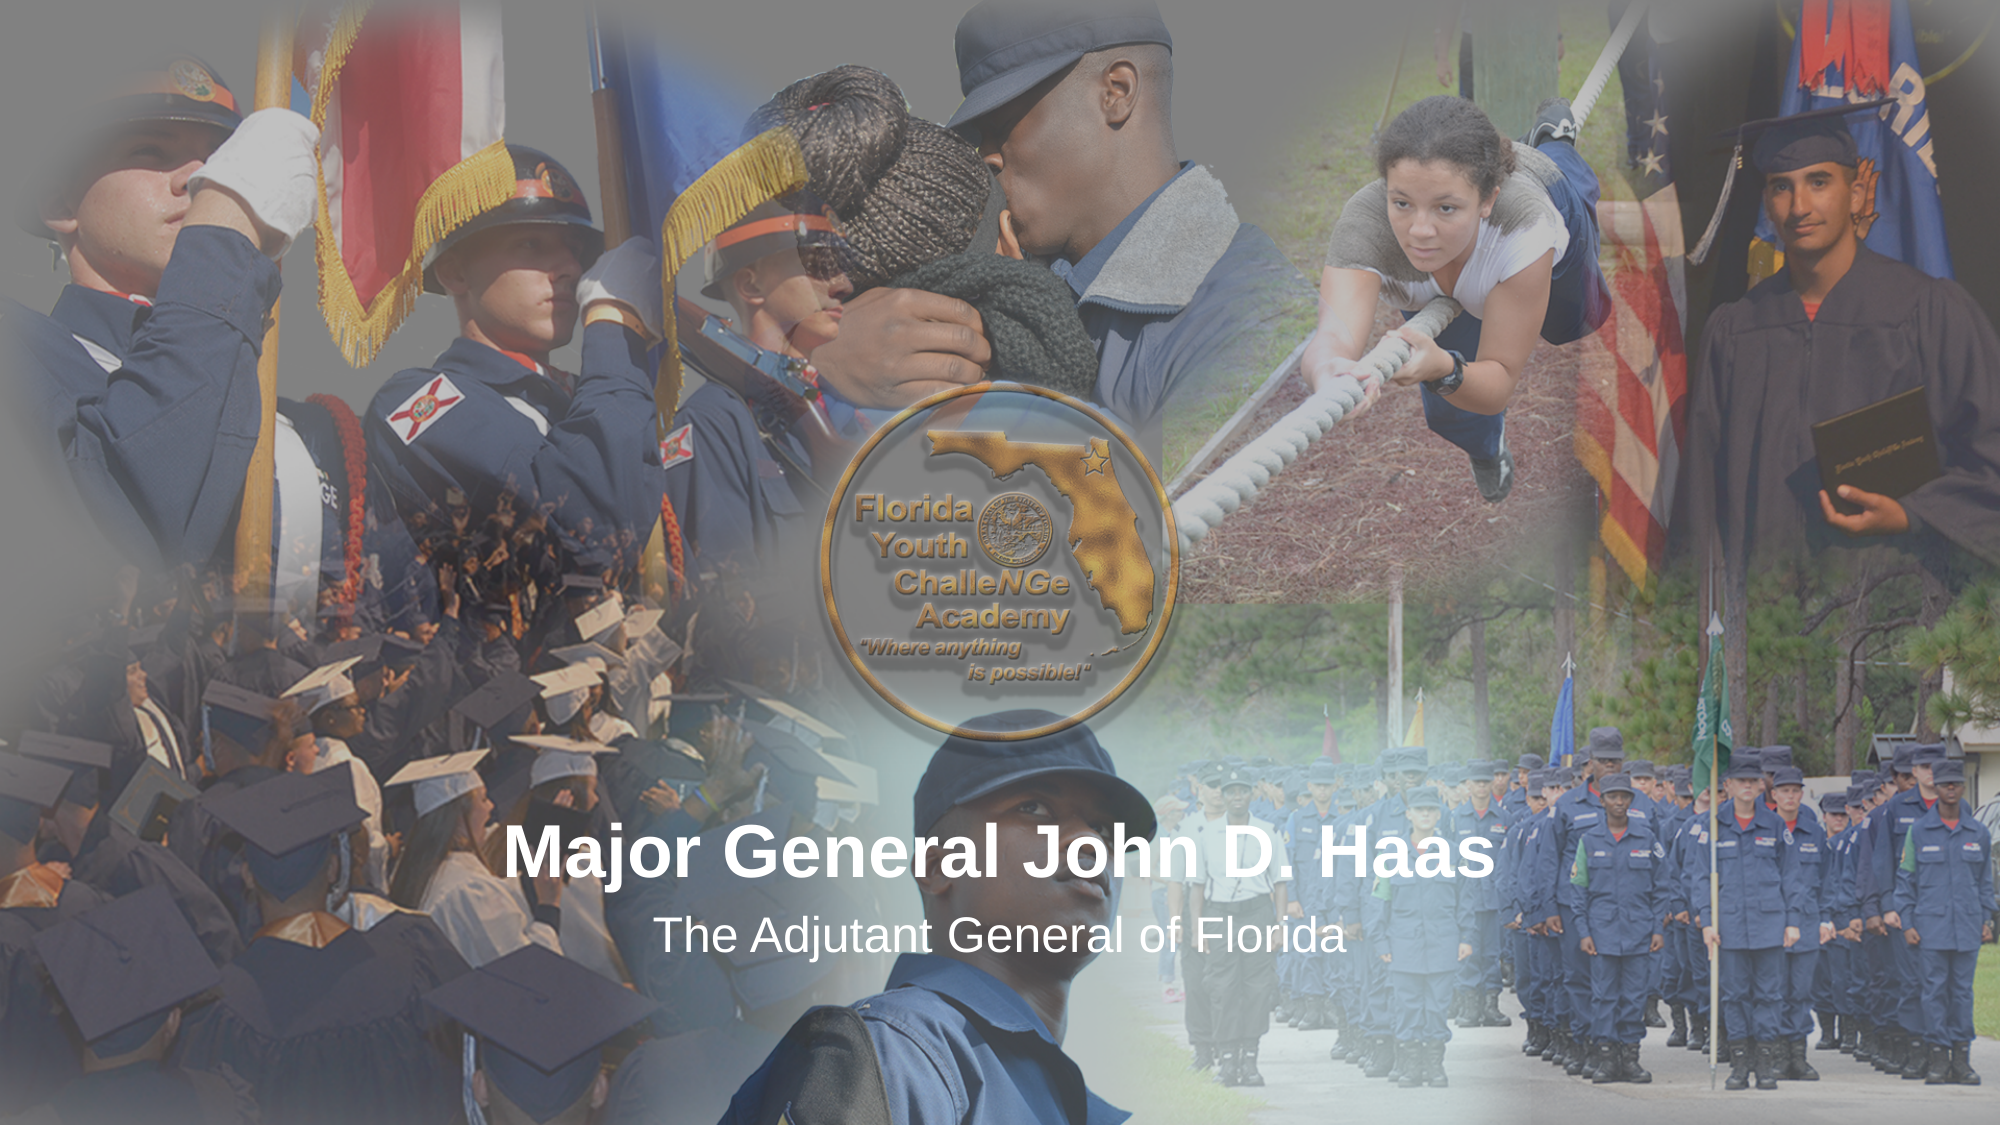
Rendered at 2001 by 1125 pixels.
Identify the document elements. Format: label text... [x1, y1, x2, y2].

picture [0, 0, 2000, 1125]
title Major General John D. Haas [249, 594, 1750, 901]
subtitle The Adjutant General of Florida [249, 901, 1750, 984]
